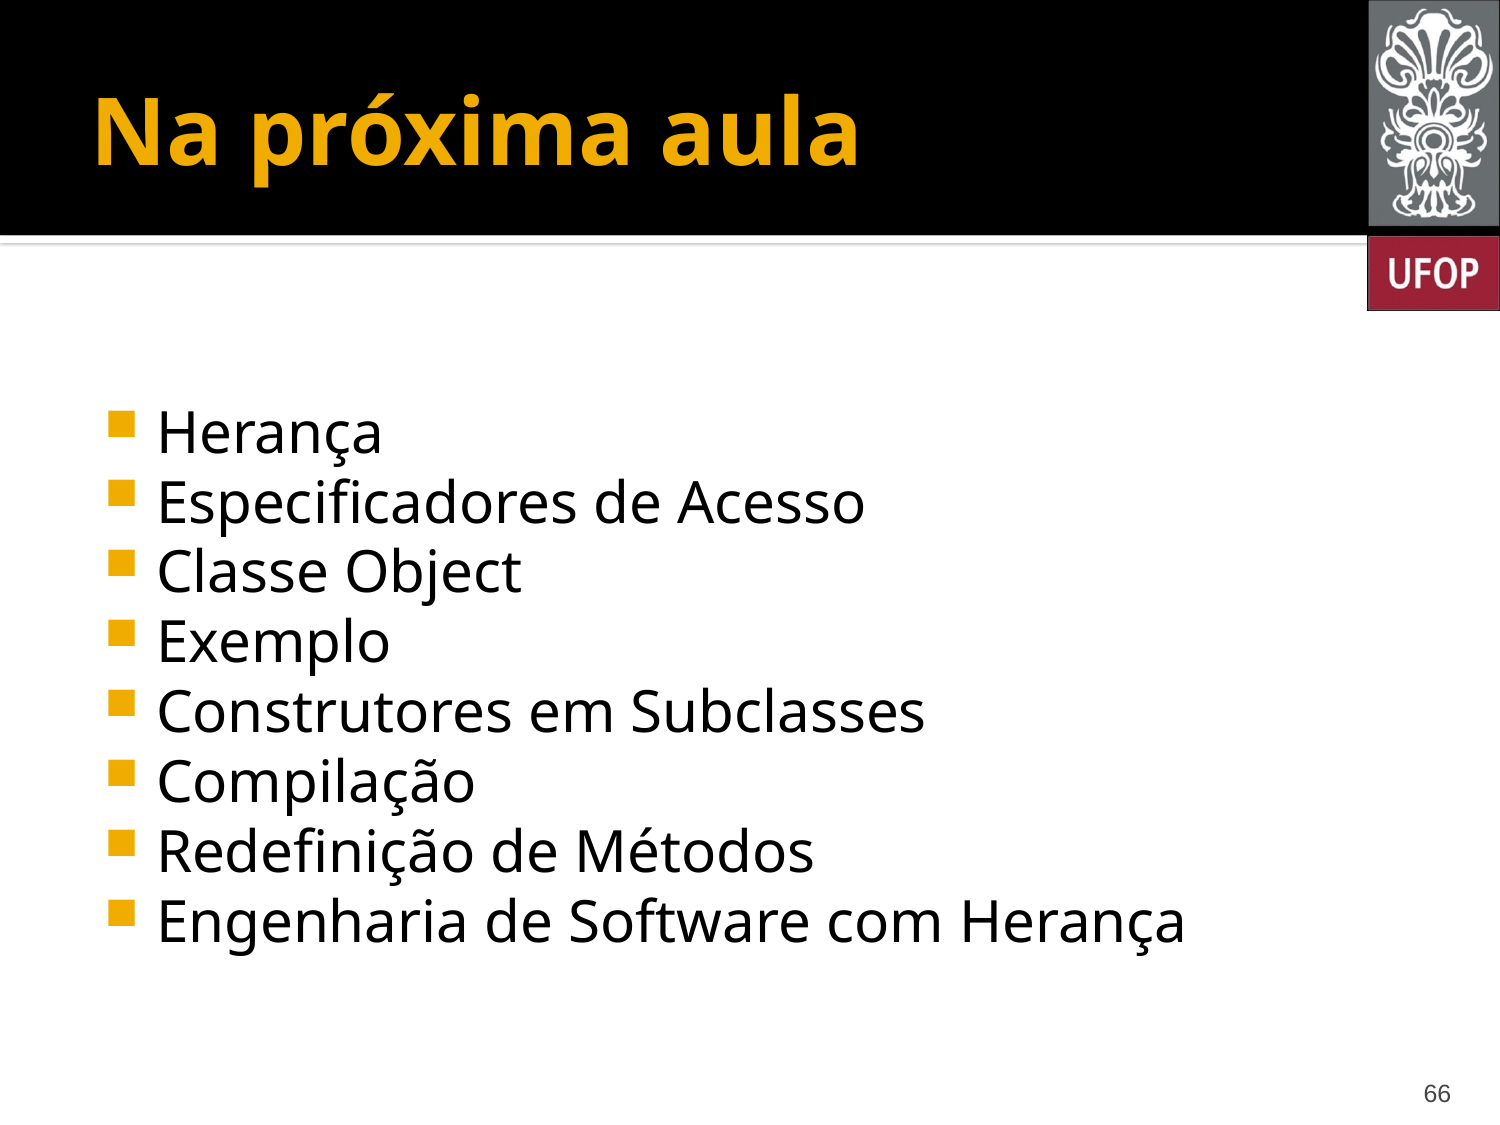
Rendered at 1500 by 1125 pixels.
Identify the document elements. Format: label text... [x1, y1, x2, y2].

picture [1367, 0, 1500, 311]
slide_number 66 [1345, 1062, 1467, 1108]
title Na próxima aula [75, 25, 1370, 231]
list Herança Especificadores de Acesso Classe Object Exemplo Construtores em Subclasses Compilação Redefinição de Métodos Engenharia de Software com Herança [75, 291, 1425, 1050]
